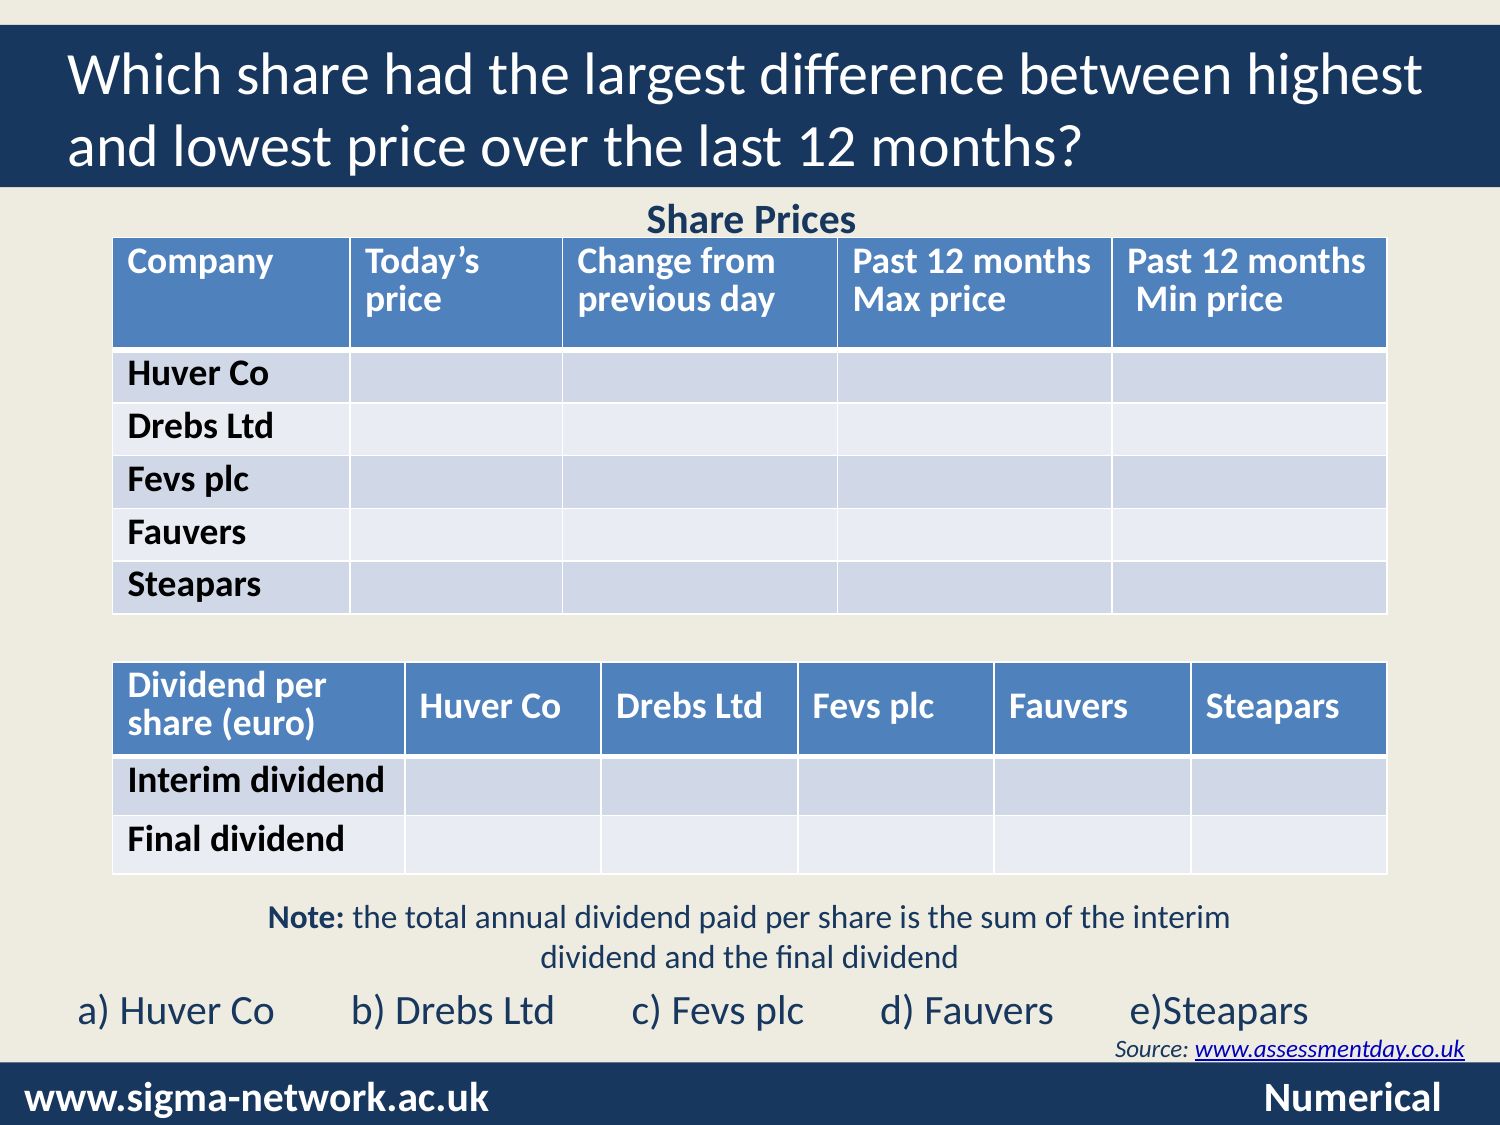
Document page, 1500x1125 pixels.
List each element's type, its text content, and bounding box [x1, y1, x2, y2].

list a) Huver Co b) Drebs Ltd c) Fevs plc d) Fauvers e)Steapars [62, 975, 1413, 1038]
text_box Note: the total annual dividend paid per share is the sum of the interim dividend and the final dividend [249, 887, 1250, 982]
text_box Share Prices [631, 184, 872, 250]
title Which share had the largest difference between highest and lowest price over the last 12 months? [0, 24, 1500, 188]
list Source: www.assessmentday.co.uk [1100, 1025, 1488, 1068]
